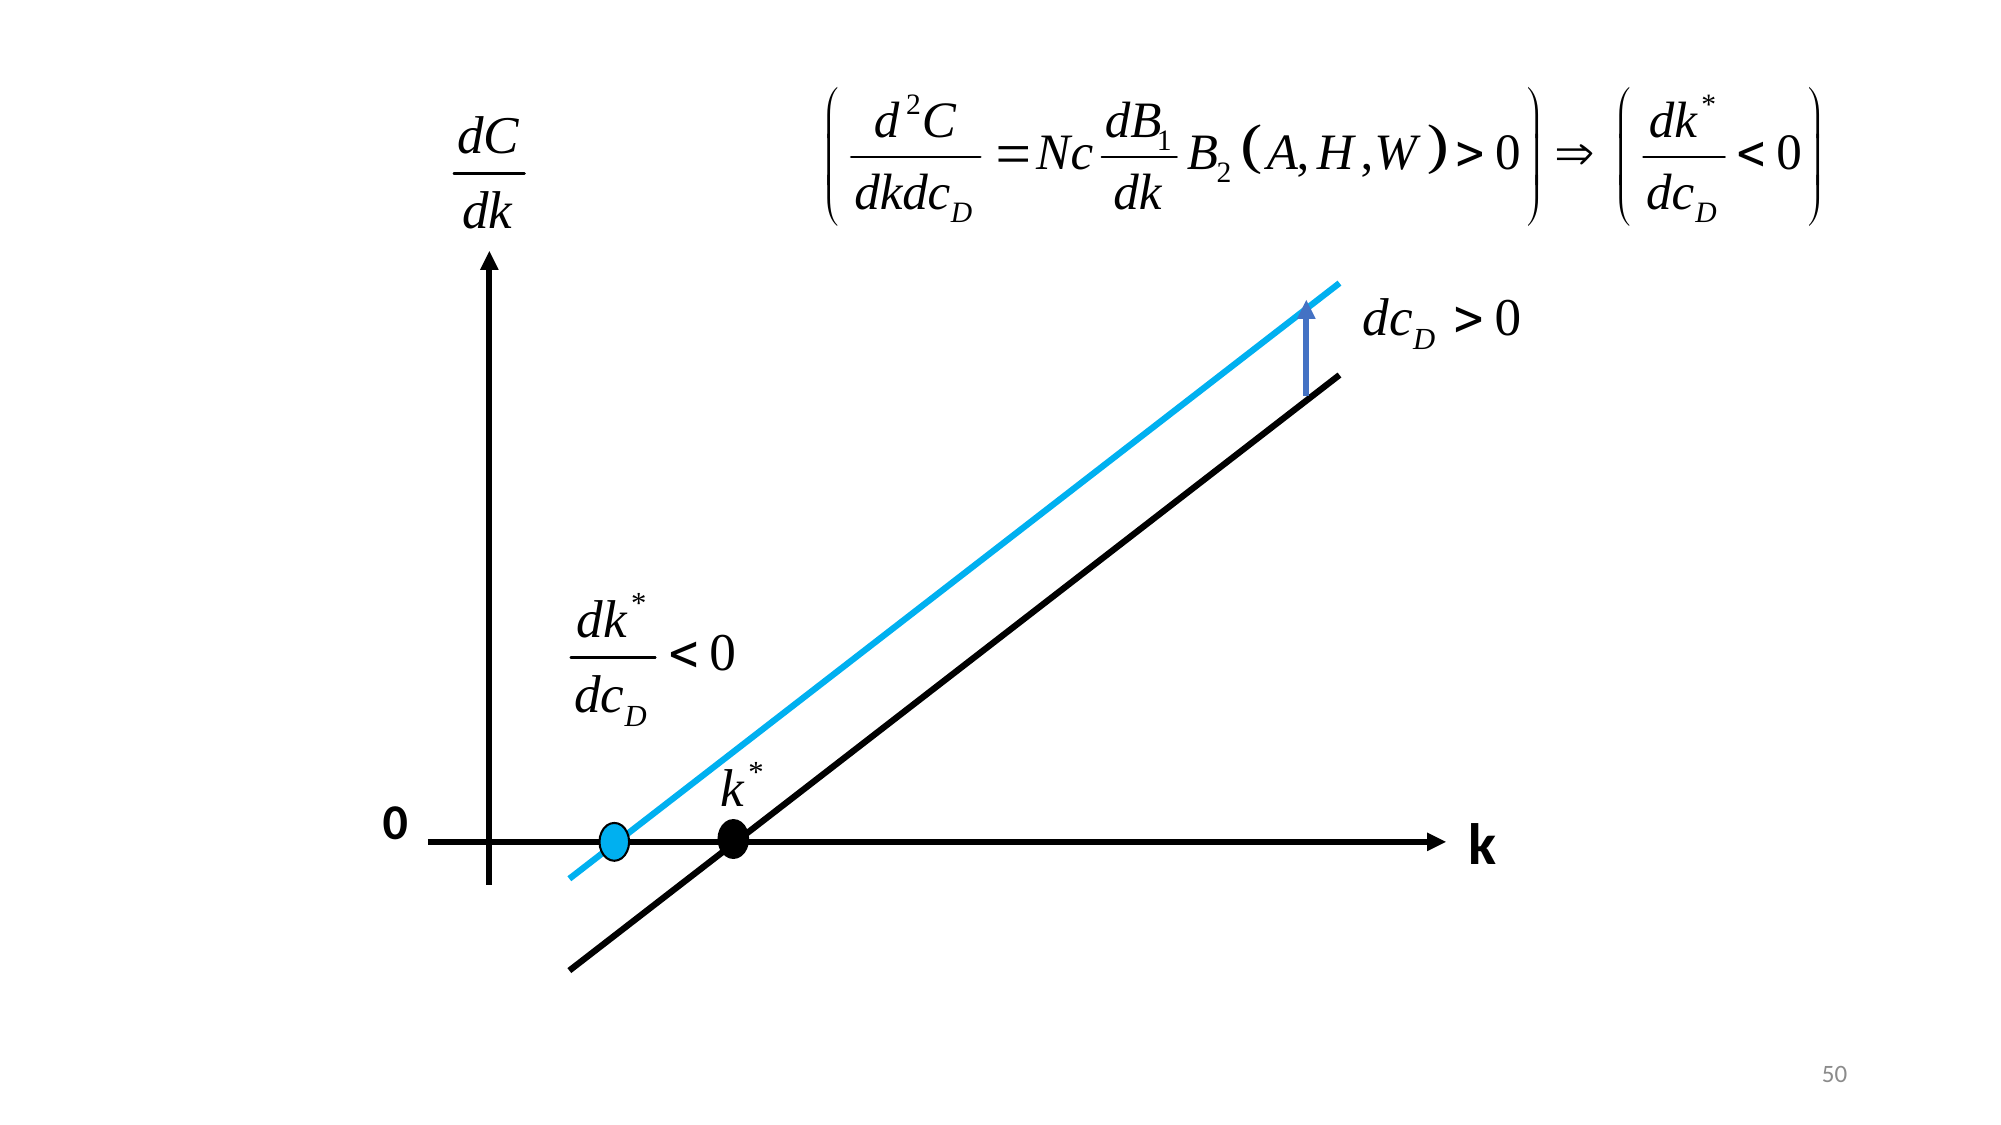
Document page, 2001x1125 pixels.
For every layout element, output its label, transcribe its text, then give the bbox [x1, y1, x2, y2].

slide_number 50 [1412, 1042, 1863, 1103]
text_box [712, 749, 771, 821]
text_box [569, 879, 1340, 971]
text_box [1354, 282, 1532, 362]
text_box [561, 577, 744, 738]
text_box 0 [367, 782, 423, 857]
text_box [444, 102, 534, 241]
text_box k [1454, 798, 1512, 884]
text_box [569, 283, 1340, 879]
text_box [817, 76, 1836, 238]
